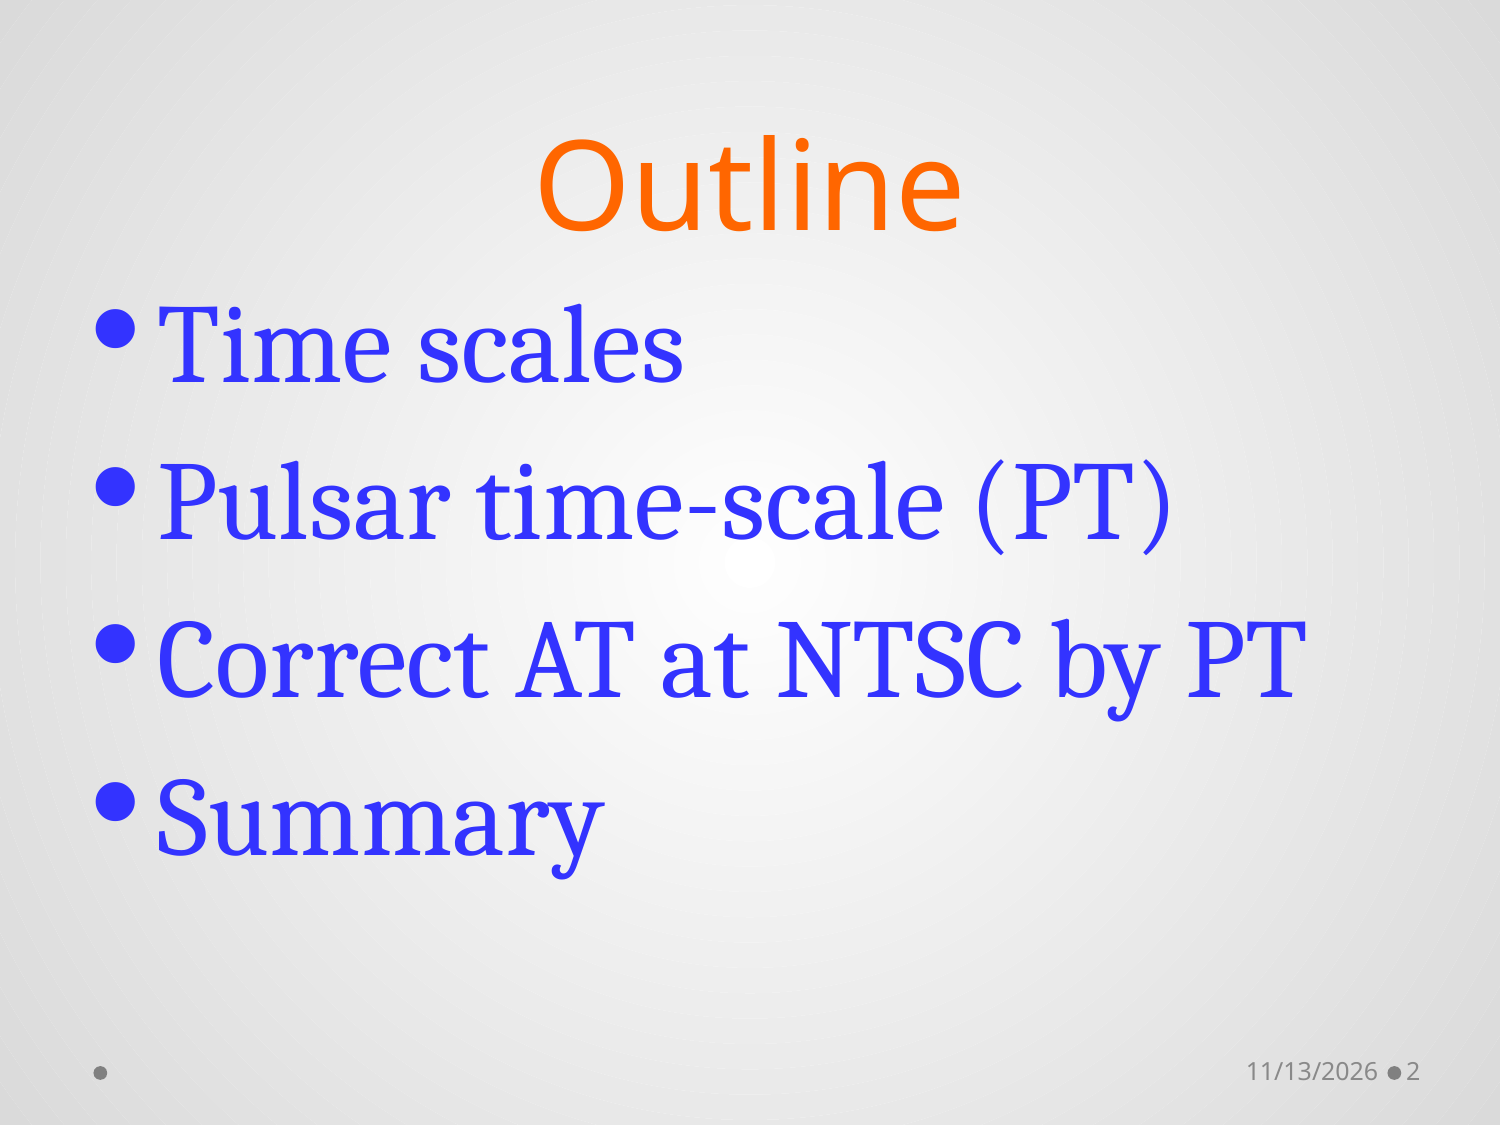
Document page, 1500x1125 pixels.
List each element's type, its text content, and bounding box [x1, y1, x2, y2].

title Outline [75, 0, 1425, 262]
list Time scales Pulsar time-scale (PT) Correct AT at NTSC by PT Summary [75, 262, 1425, 1075]
slide_number 2 [1401, 1042, 1494, 1103]
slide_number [1043, 1042, 1386, 1103]
